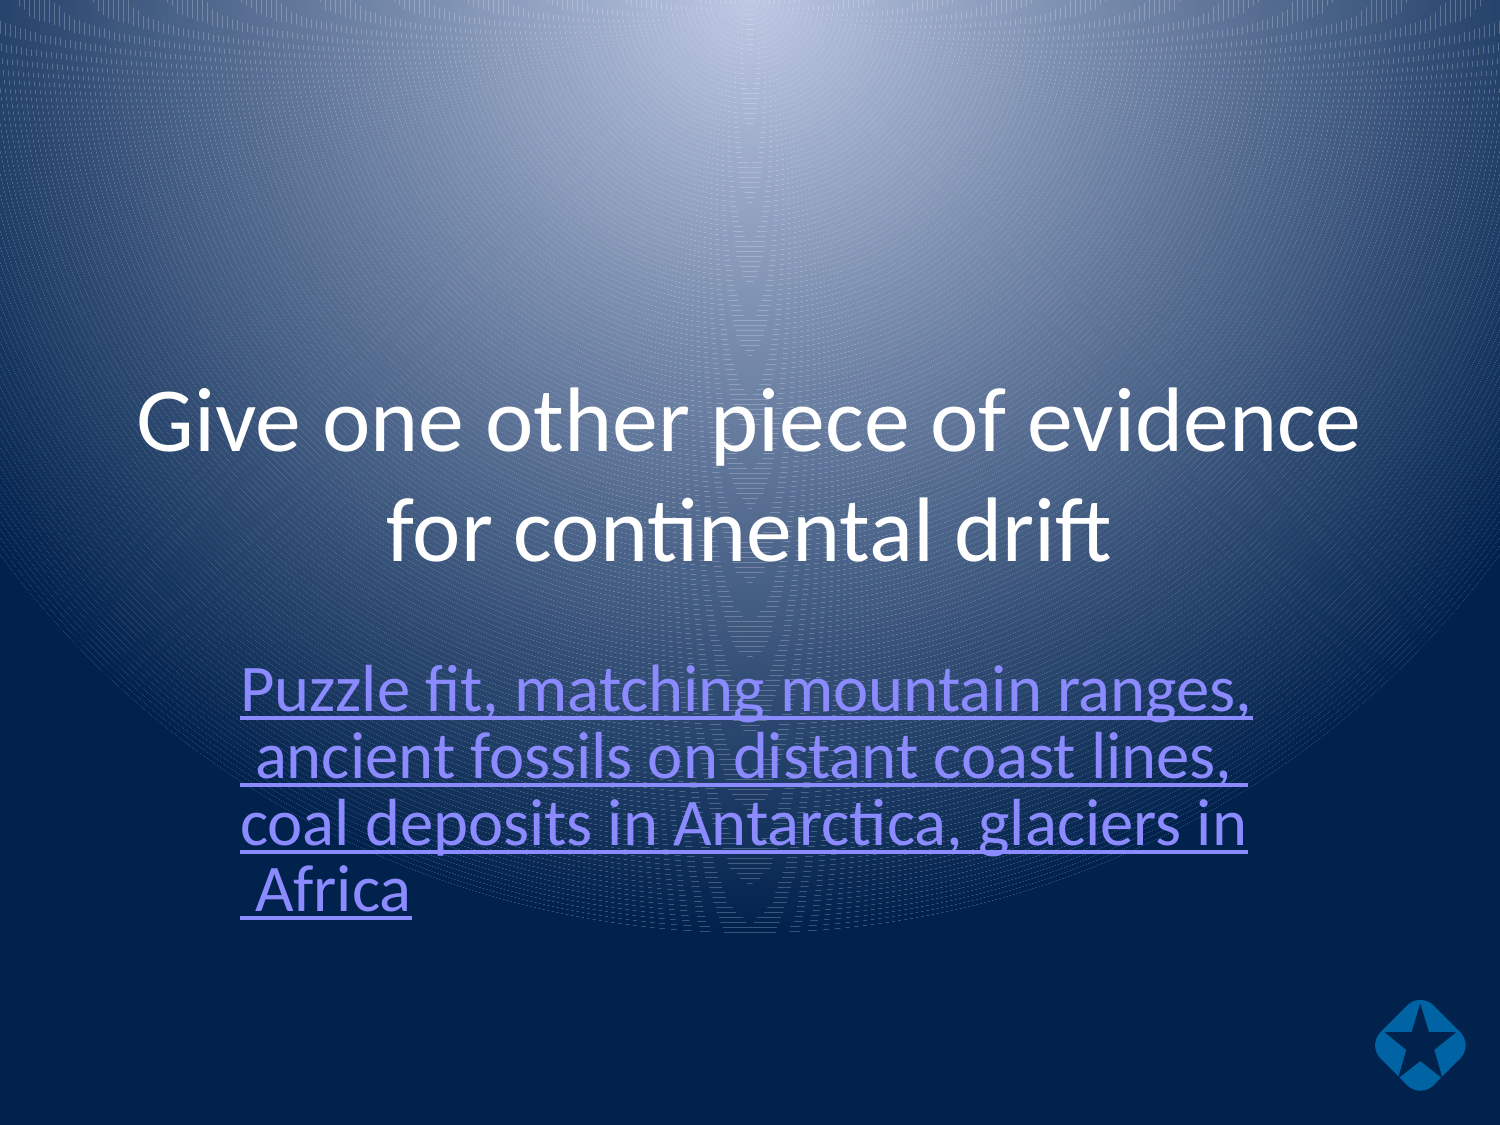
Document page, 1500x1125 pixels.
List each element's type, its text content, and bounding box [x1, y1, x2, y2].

title Give one other piece of evidence for continental drift [112, 349, 1388, 591]
subtitle Puzzle fit, matching mountain ranges, ancient fossils on distant coast lines, coal deposits in Antarctica, glaciers in Africa [225, 637, 1275, 925]
picture [1374, 999, 1467, 1092]
